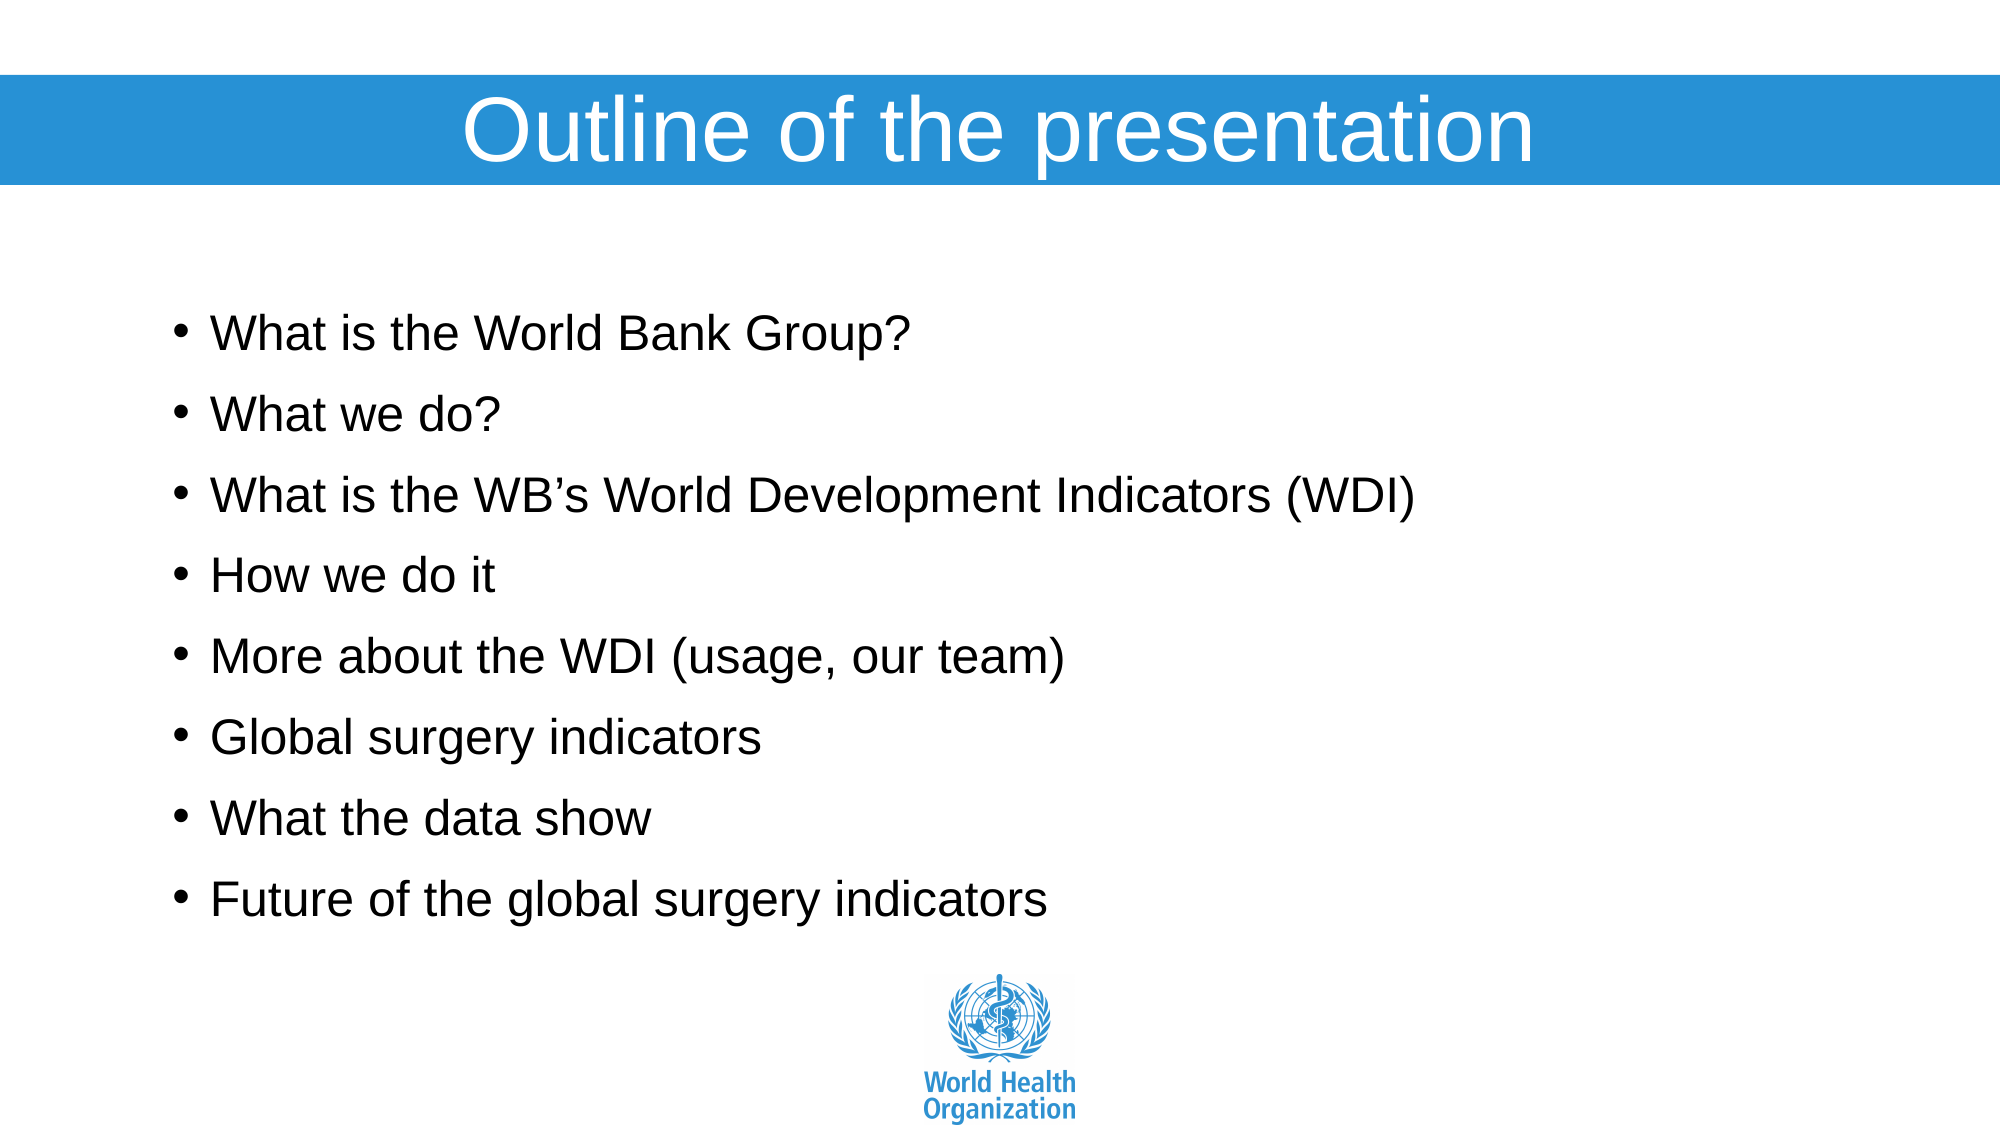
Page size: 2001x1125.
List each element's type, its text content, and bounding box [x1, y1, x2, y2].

picture [924, 1070, 1075, 1125]
title Outline of the presentation [137, 59, 1863, 205]
text_box What is the World Bank Group? What we do? What is the WB’s World Development Indicators (WDI) How we do it More about the WDI (usage, our team) Global surgery indicators What the data show Future of the global surgery indicators [157, 292, 1465, 1070]
